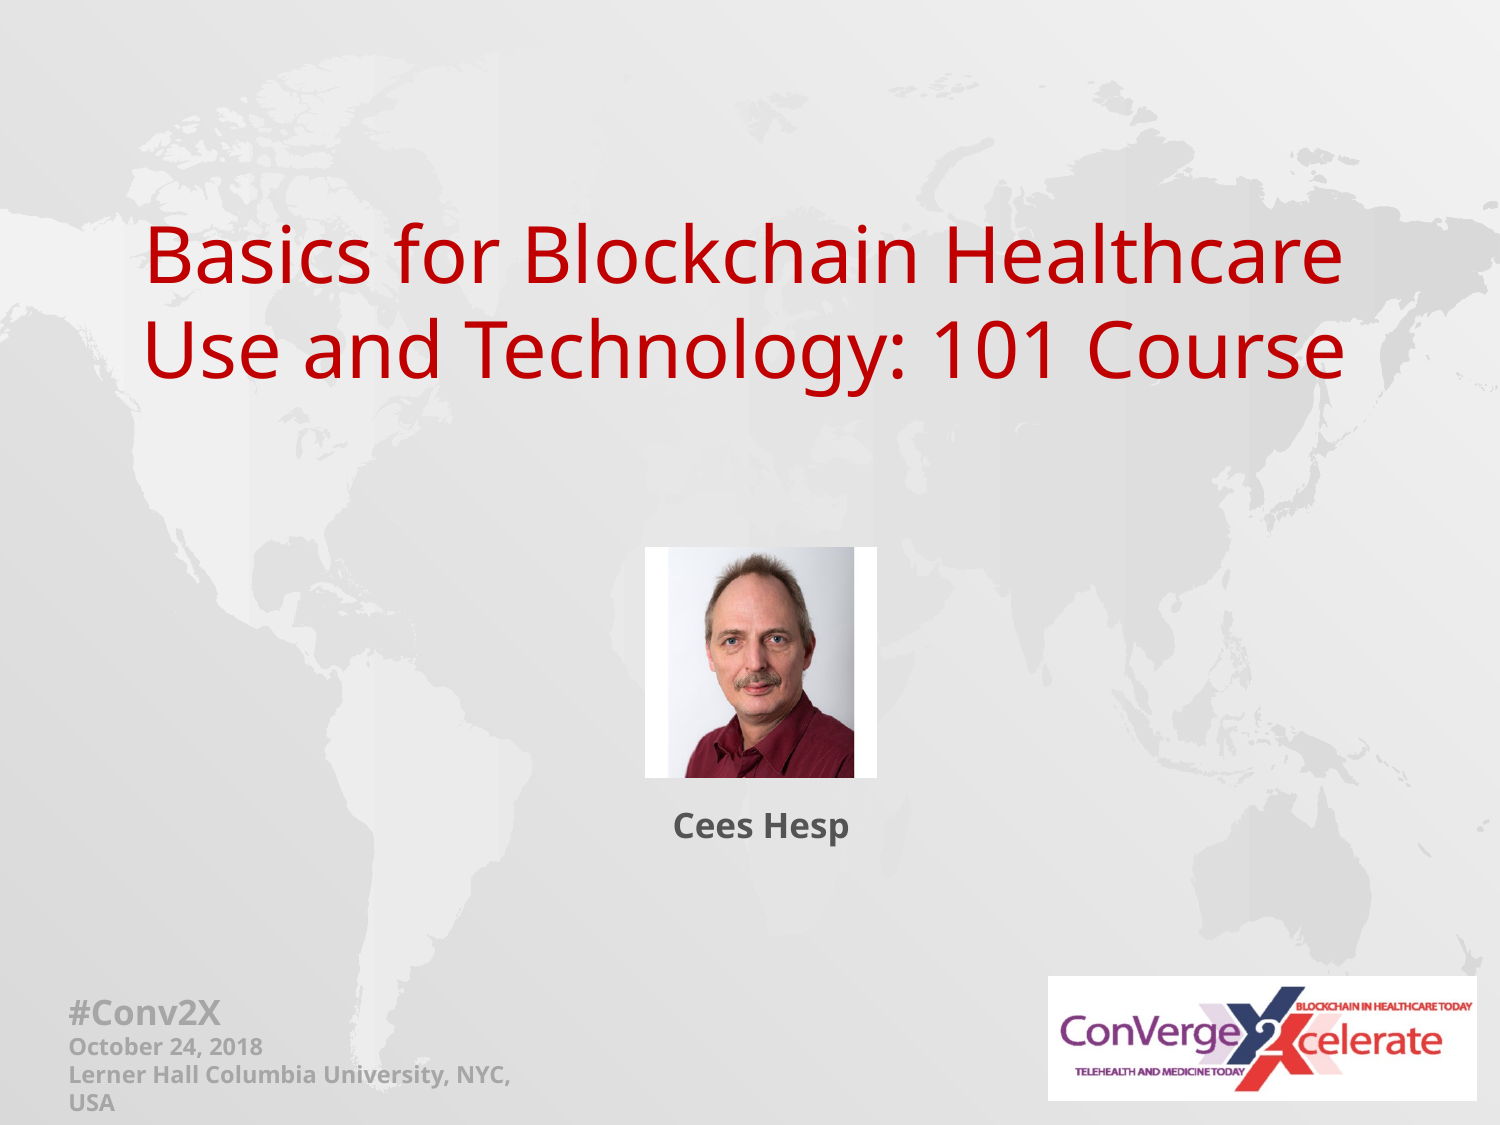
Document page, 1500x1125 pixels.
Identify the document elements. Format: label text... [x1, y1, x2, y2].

picture [645, 547, 877, 778]
picture [1048, 976, 1477, 1101]
text_box Basics for Blockchain Healthcare Use and Technology: 101 Course [86, 197, 1403, 402]
text_box #Conv2X October 24, 2018 Lerner Hall Columbia University, NYC, USA [53, 982, 569, 1124]
text_box Cees Hesp [645, 795, 877, 853]
